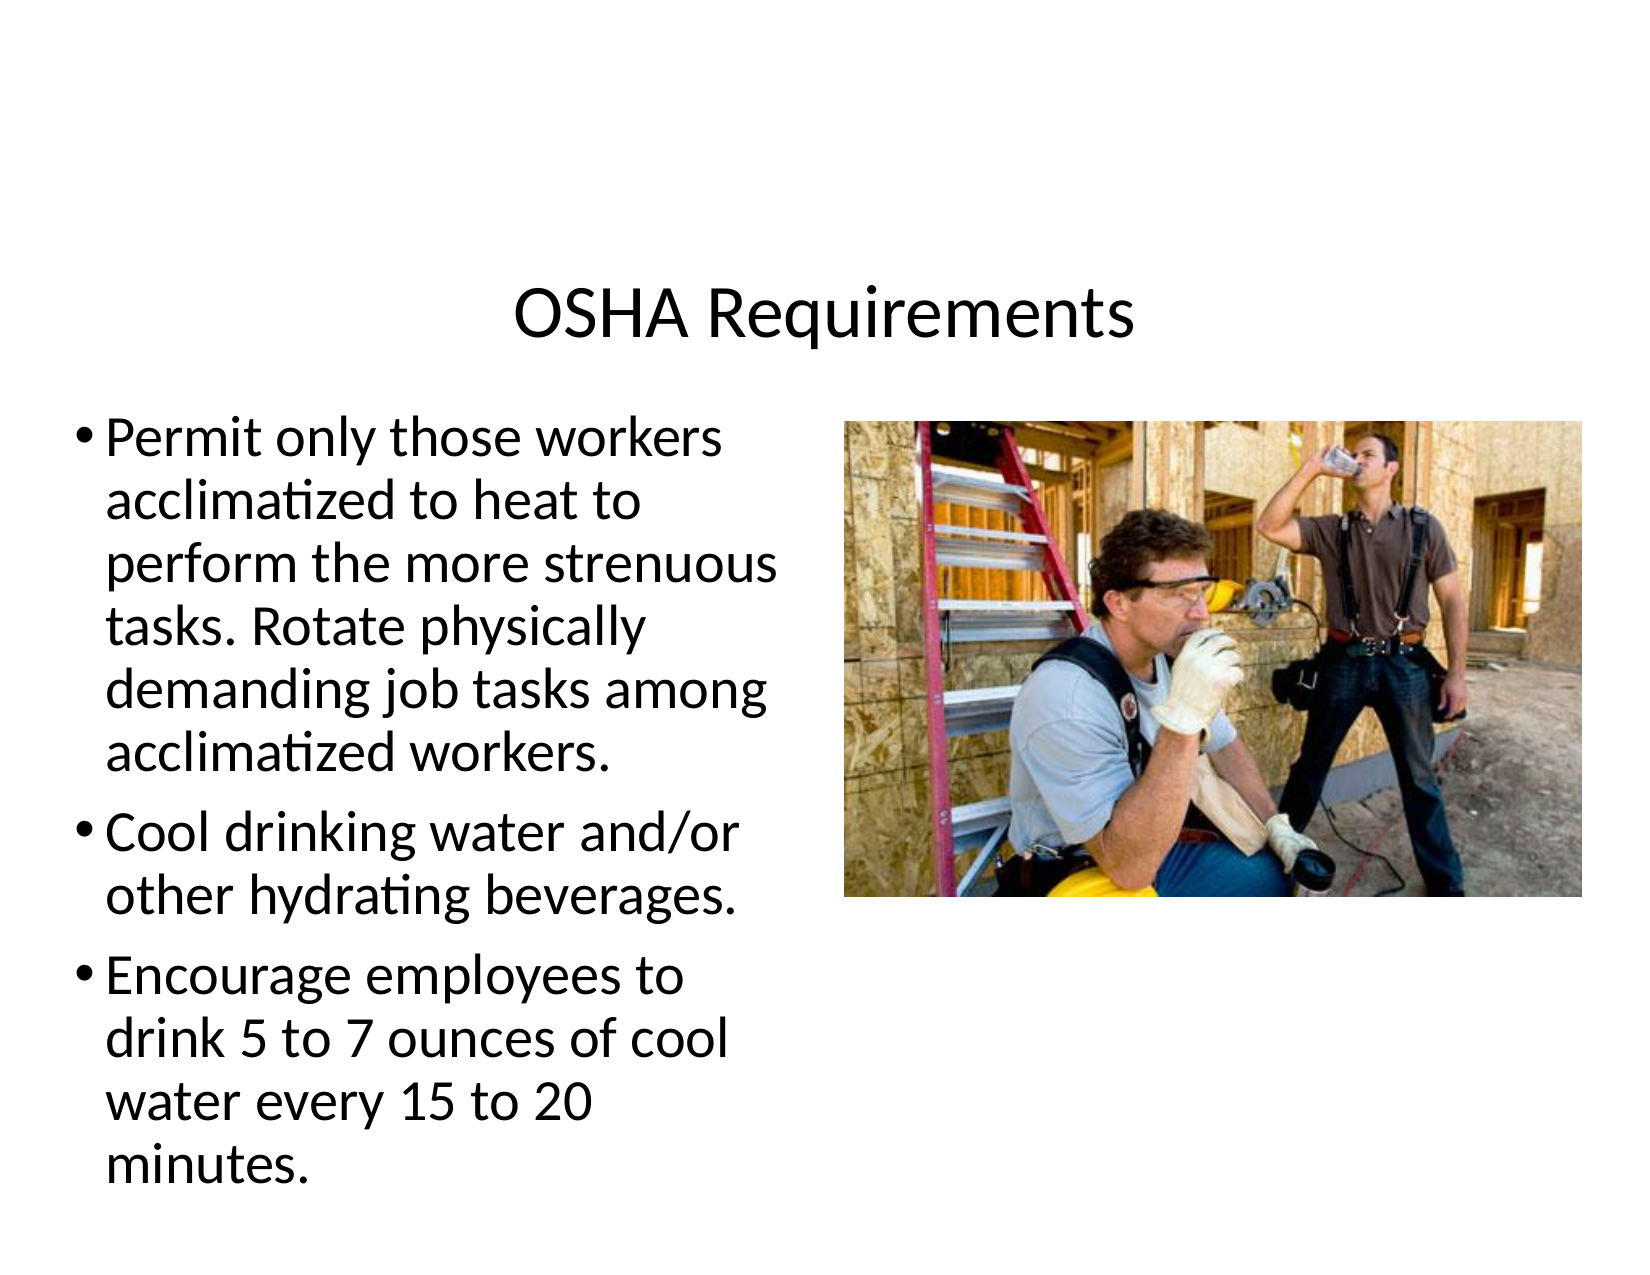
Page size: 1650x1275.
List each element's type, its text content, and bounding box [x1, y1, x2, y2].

picture [844, 420, 1582, 897]
title OSHA Requirements [113, 222, 1537, 403]
list Permit only those workers acclimatized to heat to perform the more strenuous tasks. Rotate physically demanding job tasks among acclimatized workers. Cool drinking water and/or other hydrating beverages. Encourage employees to drink 5 to 7 ounces of cool water every 15 to 20 minutes. [61, 399, 799, 1044]
